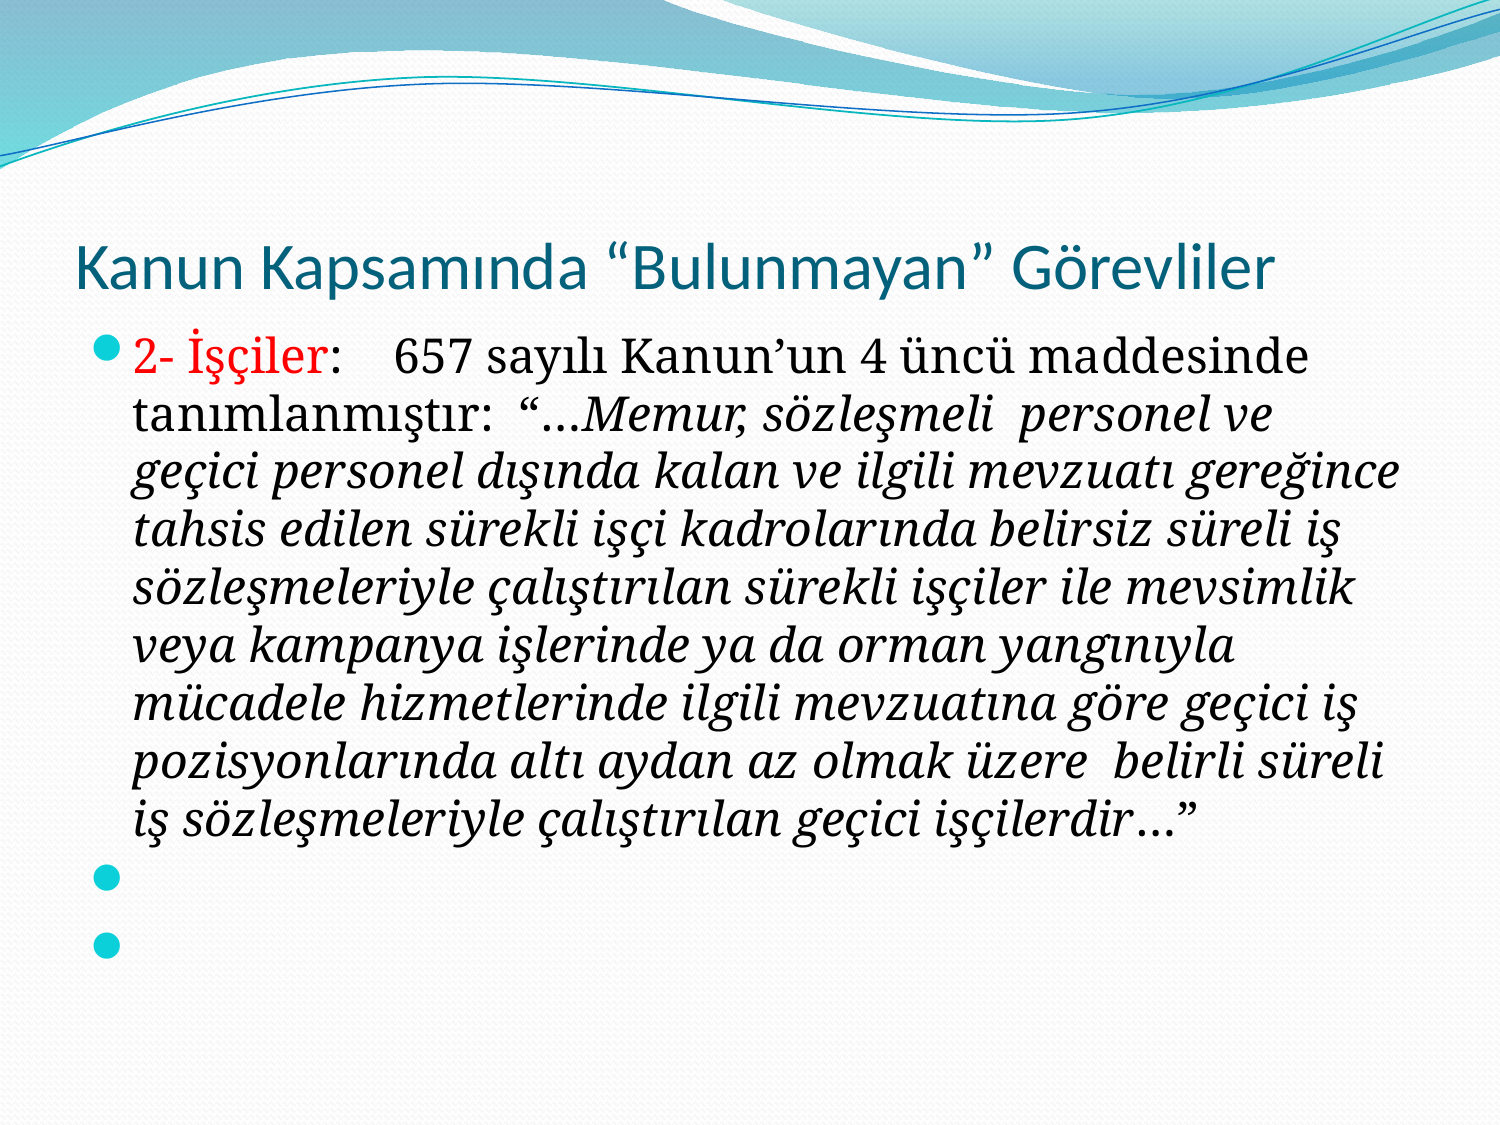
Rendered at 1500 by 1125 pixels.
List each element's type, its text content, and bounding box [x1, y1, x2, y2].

list 2- İşçiler: 657 sayılı Kanun’un 4 üncü maddesinde tanımlanmıştır: “…Memur, sözleşmeli personel ve geçici personel dışında kalan ve ilgili mevzuatı gereğince tahsis edilen sürekli işçi kadrolarında belirsiz süreli iş sözleşmeleriyle çalıştırılan sürekli işçiler ile mevsimlik veya kampanya işlerinde ya da orman yangınıyla mücadele hizmetlerinde ilgili mevzuatına göre geçici iş pozisyonlarında altı aydan az olmak üzere belirli süreli iş sözleşmeleriyle çalıştırılan geçici işçilerdir…” [75, 317, 1425, 1038]
title Kanun Kapsamında “Bulunmayan” Görevliler [75, 115, 1425, 303]
